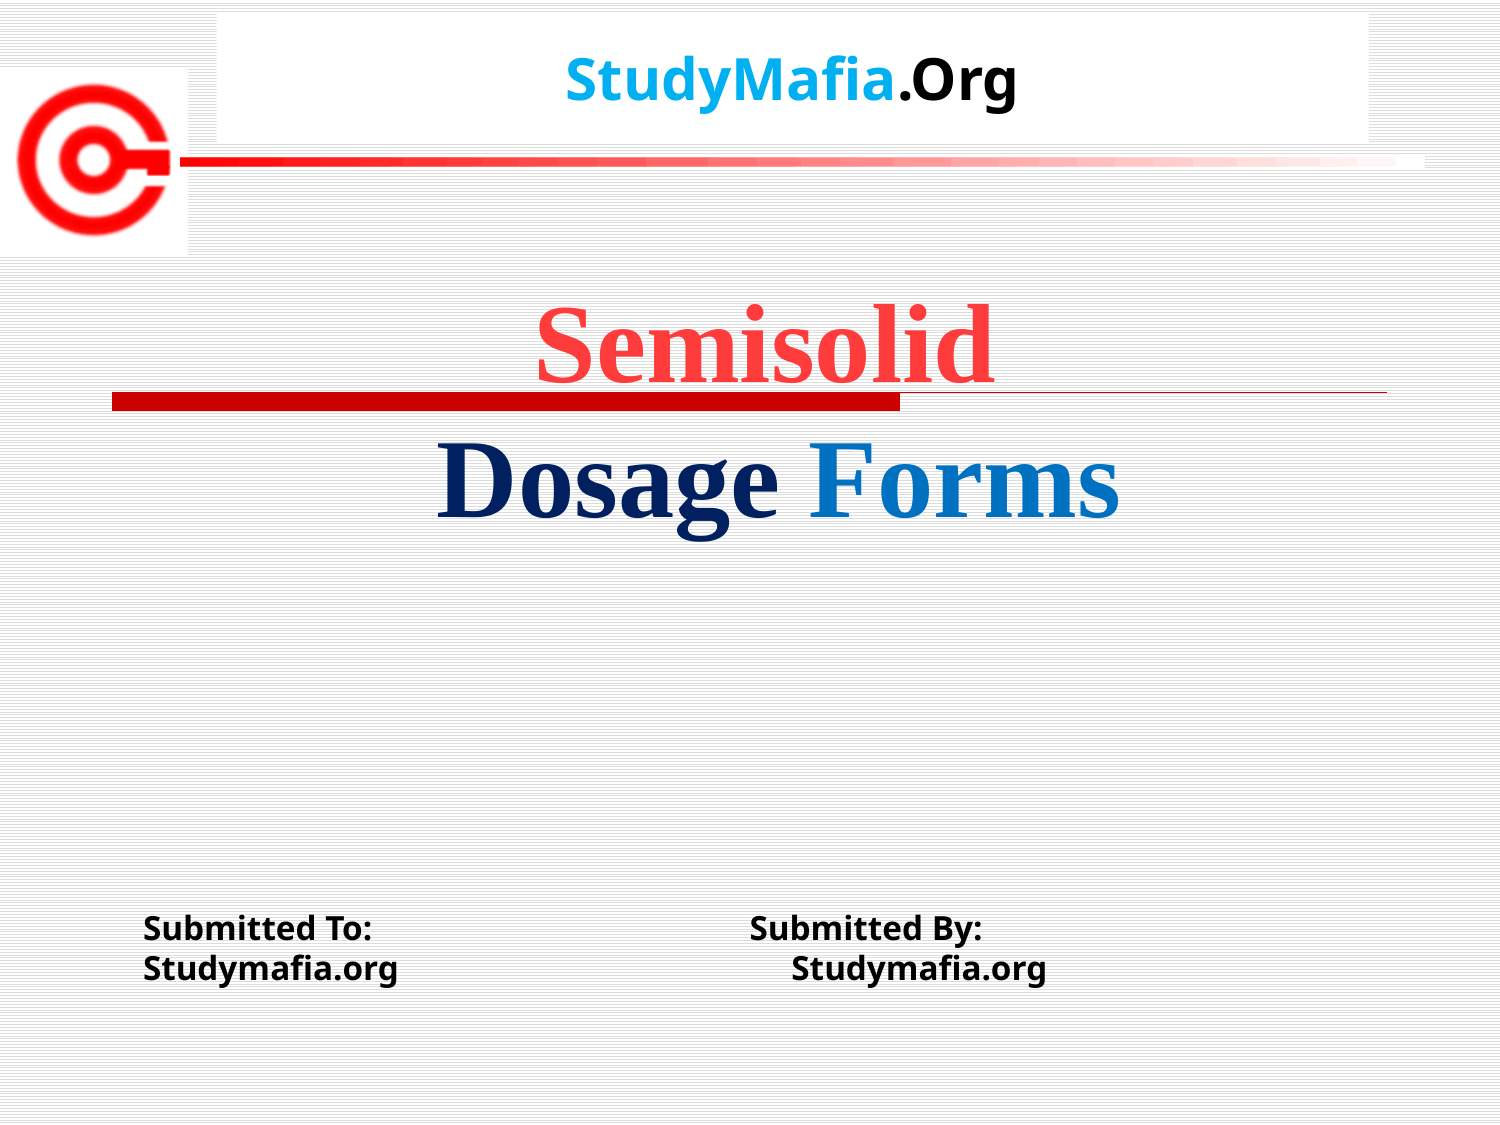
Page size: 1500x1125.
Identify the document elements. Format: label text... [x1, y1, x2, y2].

picture [0, 67, 1426, 256]
text_box Submitted To: Submitted By: Studymafia.org Studymafia.org [0, 900, 1500, 995]
text_box StudyMafia.Org [216, 12, 1369, 143]
text_box Semisolid Dosage Forms [421, 262, 1137, 547]
